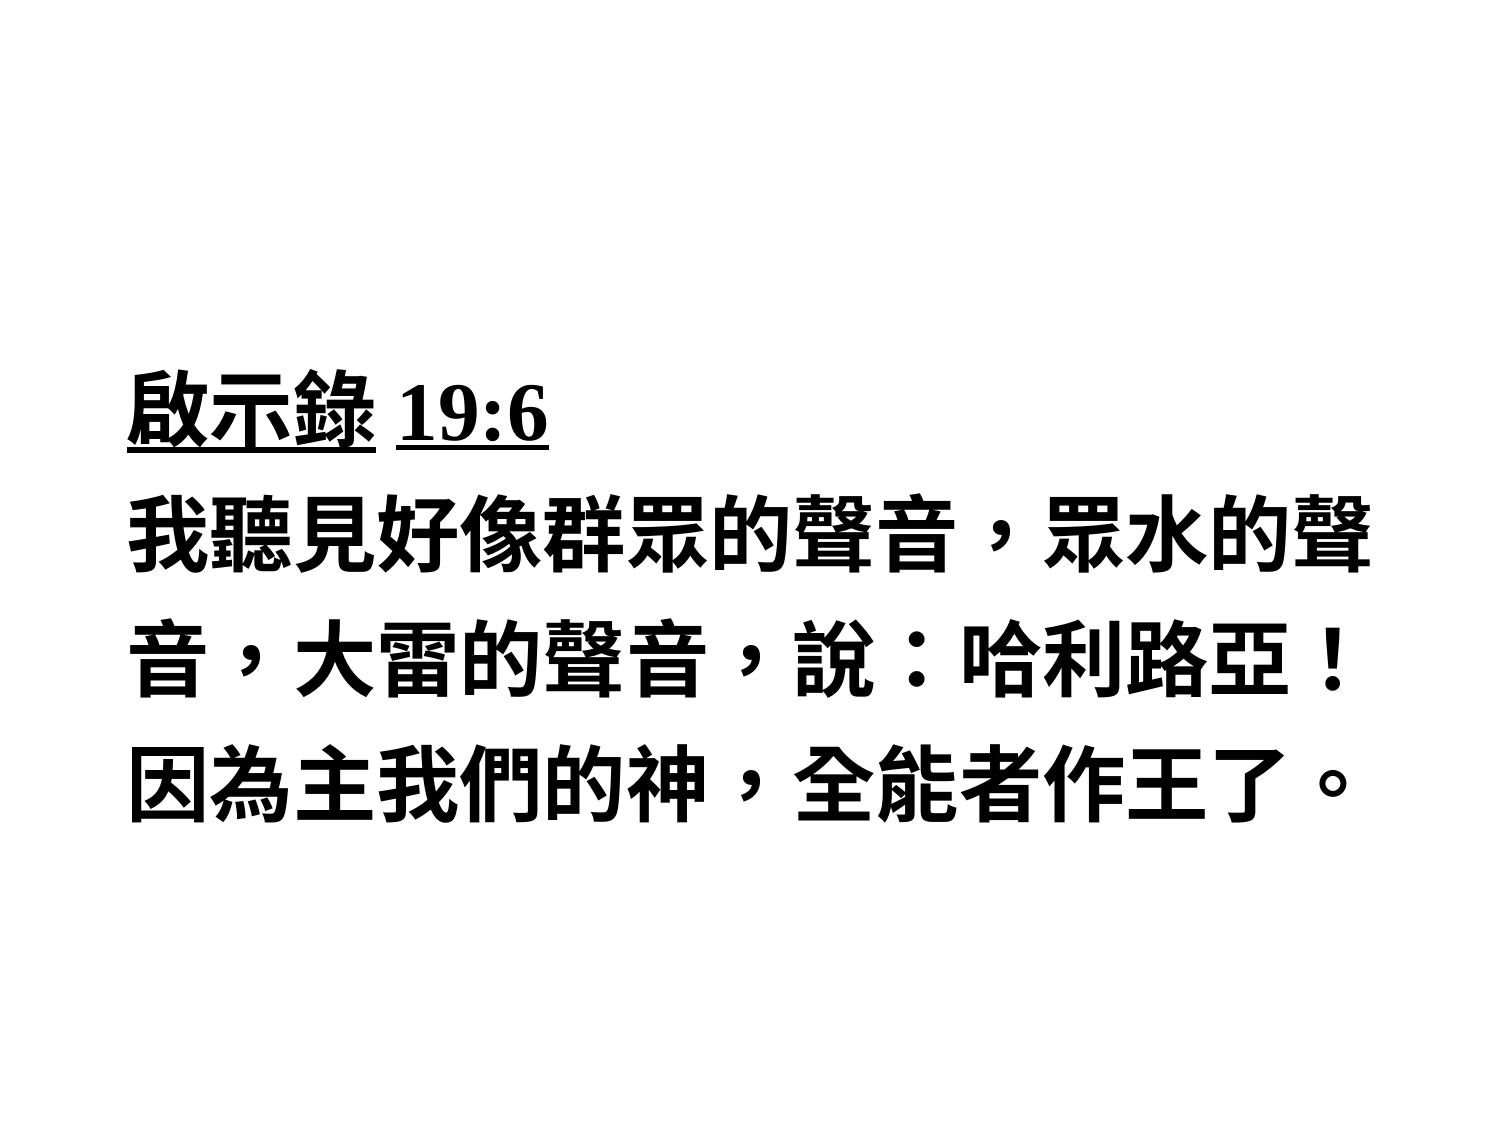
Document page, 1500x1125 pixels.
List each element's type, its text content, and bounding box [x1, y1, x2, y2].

text_box 啟示錄19:6 我聽見好像群眾的聲音，眾水的聲音，大雷的聲音，說：哈利路亞！因為主我們的神，全能者作王了。 [112, 285, 1412, 840]
